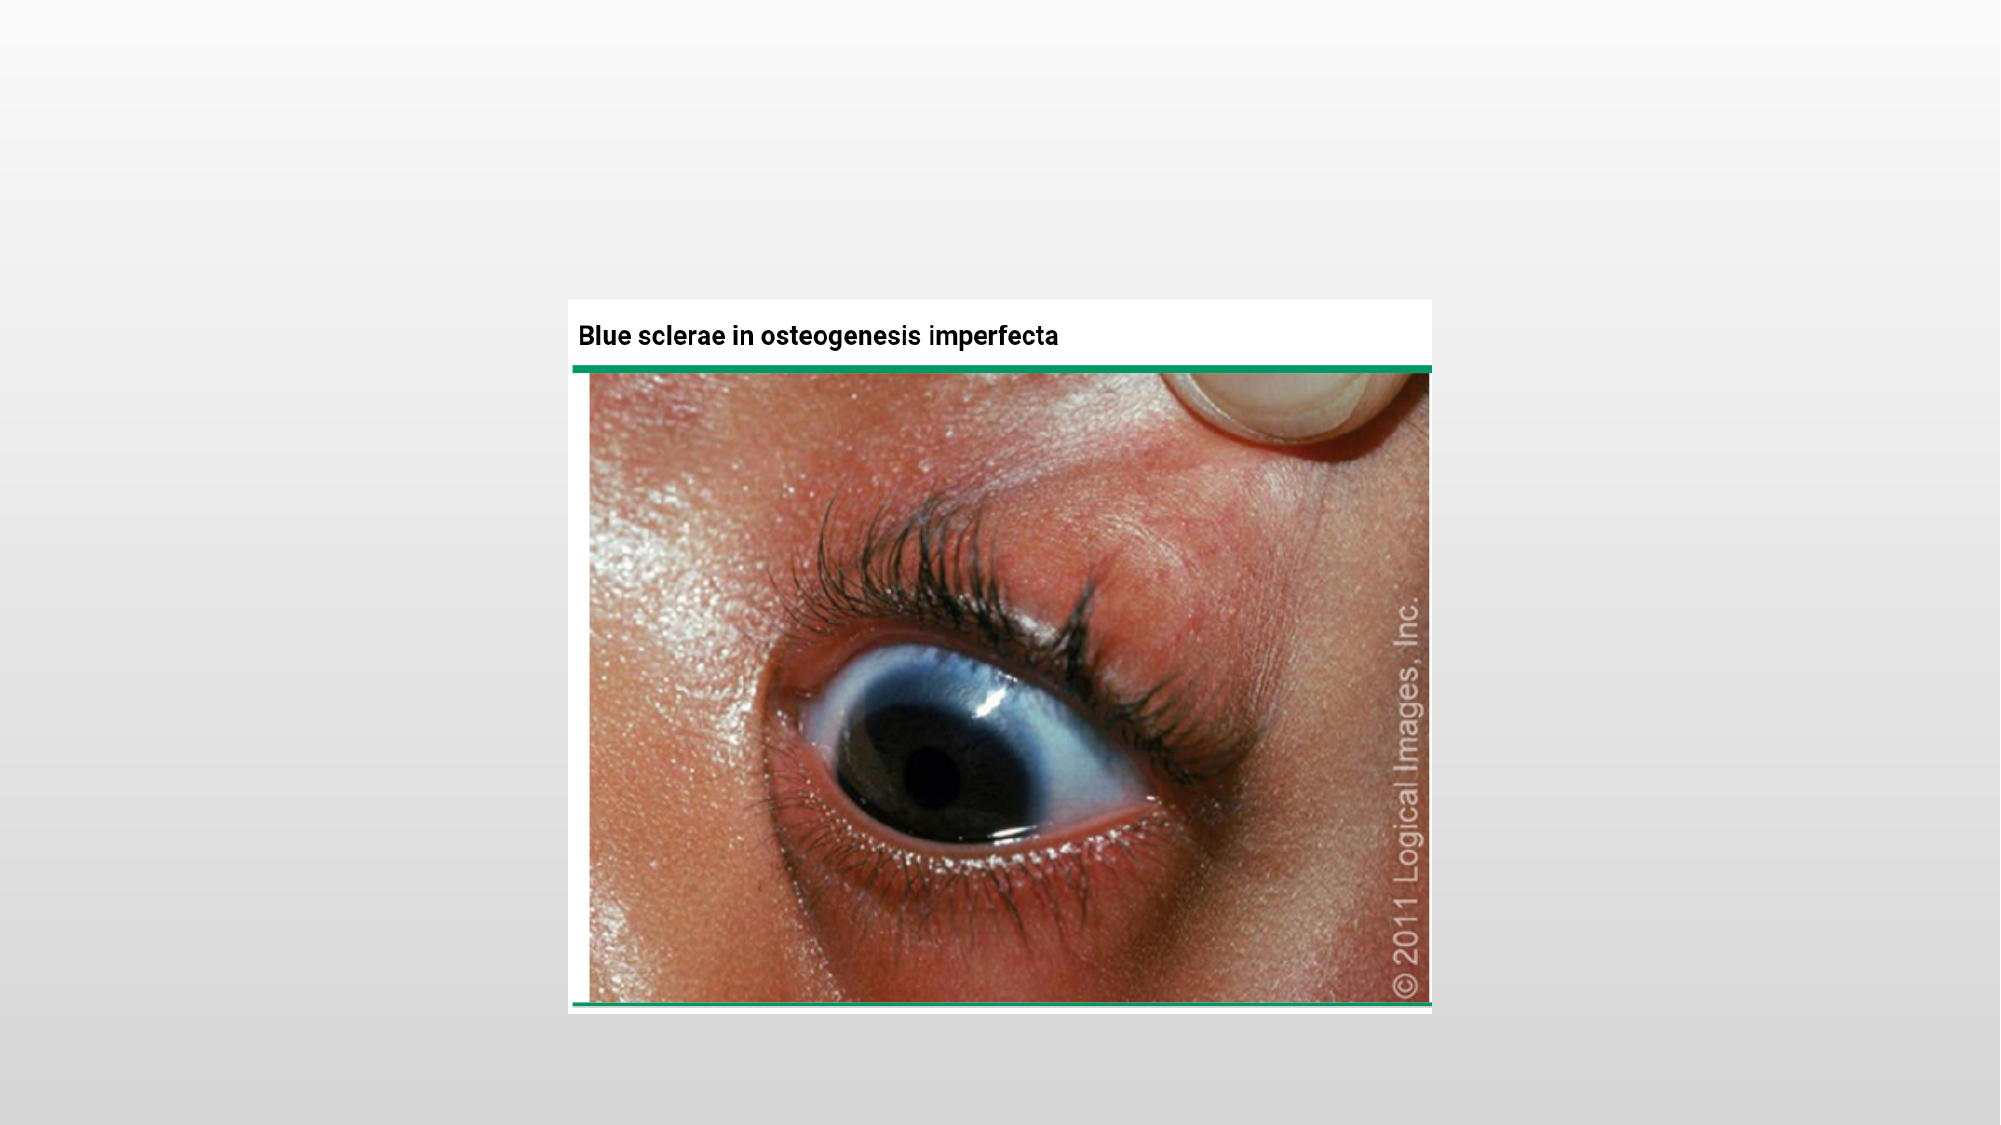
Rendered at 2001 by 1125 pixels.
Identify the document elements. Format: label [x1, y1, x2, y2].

list [568, 299, 1432, 1014]
